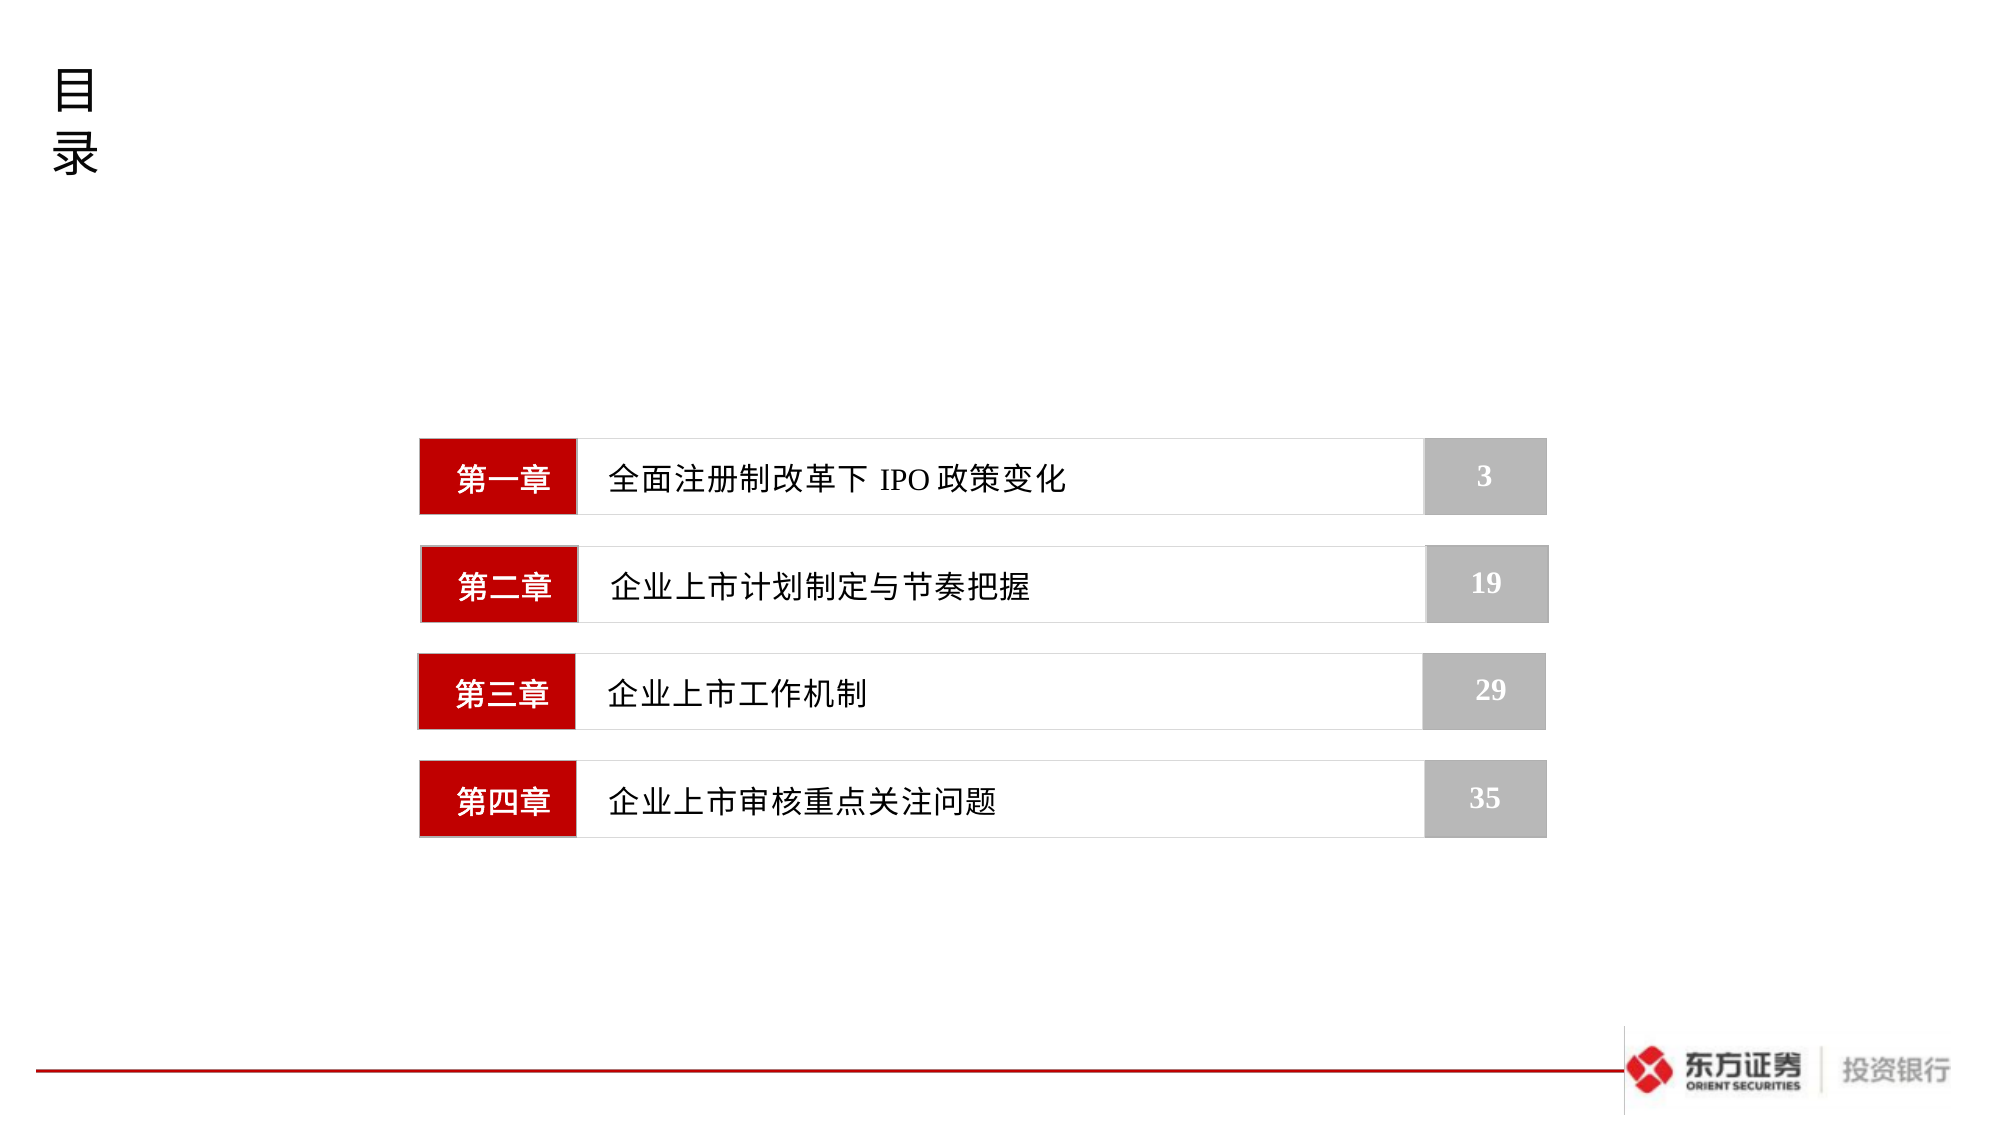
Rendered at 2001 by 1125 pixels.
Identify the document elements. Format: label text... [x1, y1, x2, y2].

table_header 第一章 [420, 439, 576, 514]
table_header 企业上市计划制定与节奏把握 [579, 547, 1425, 622]
table_header 第三章 [419, 654, 575, 729]
text_box 目录 [48, 52, 147, 120]
table_header 29 [1423, 654, 1545, 729]
table_header 35 [1425, 761, 1546, 836]
picture [36, 1026, 1951, 1115]
table_header 3 [1425, 439, 1546, 514]
table_header 第四章 [420, 761, 576, 836]
table_header 19 [1427, 547, 1547, 622]
table_header 全面注册制改革下IPO政策变化 [578, 439, 1423, 514]
table_header 企业上市工作机制 [576, 654, 1422, 729]
table_header 企业上市审核重点关注问题 [577, 761, 1424, 837]
table_header 第二章 [422, 547, 577, 622]
